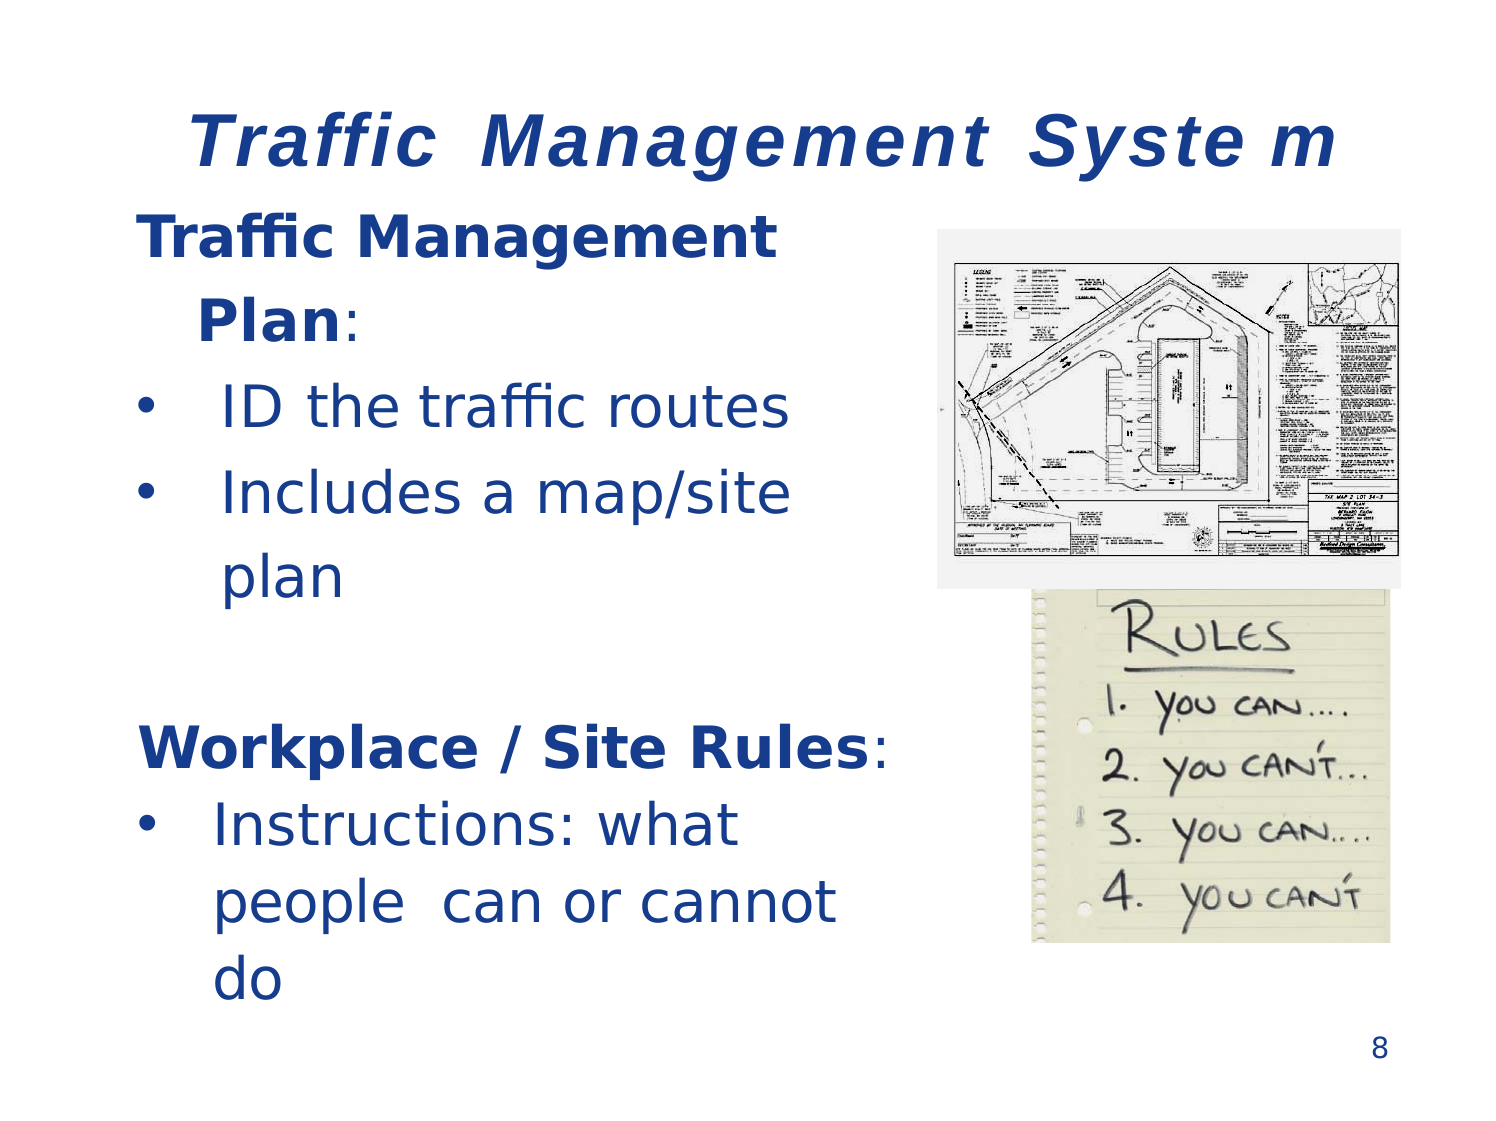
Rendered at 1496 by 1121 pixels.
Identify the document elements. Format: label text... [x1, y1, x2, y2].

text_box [936, 229, 1402, 943]
slide_number 8 [1364, 1029, 1415, 1121]
text_box Traffic Management Plan: ID the traffic routes Includes a map/site plan Workplace / Site Rules: Instructions: what people can or cannot do [134, 183, 931, 1012]
title Traffic Management Syste m [184, 89, 1461, 279]
